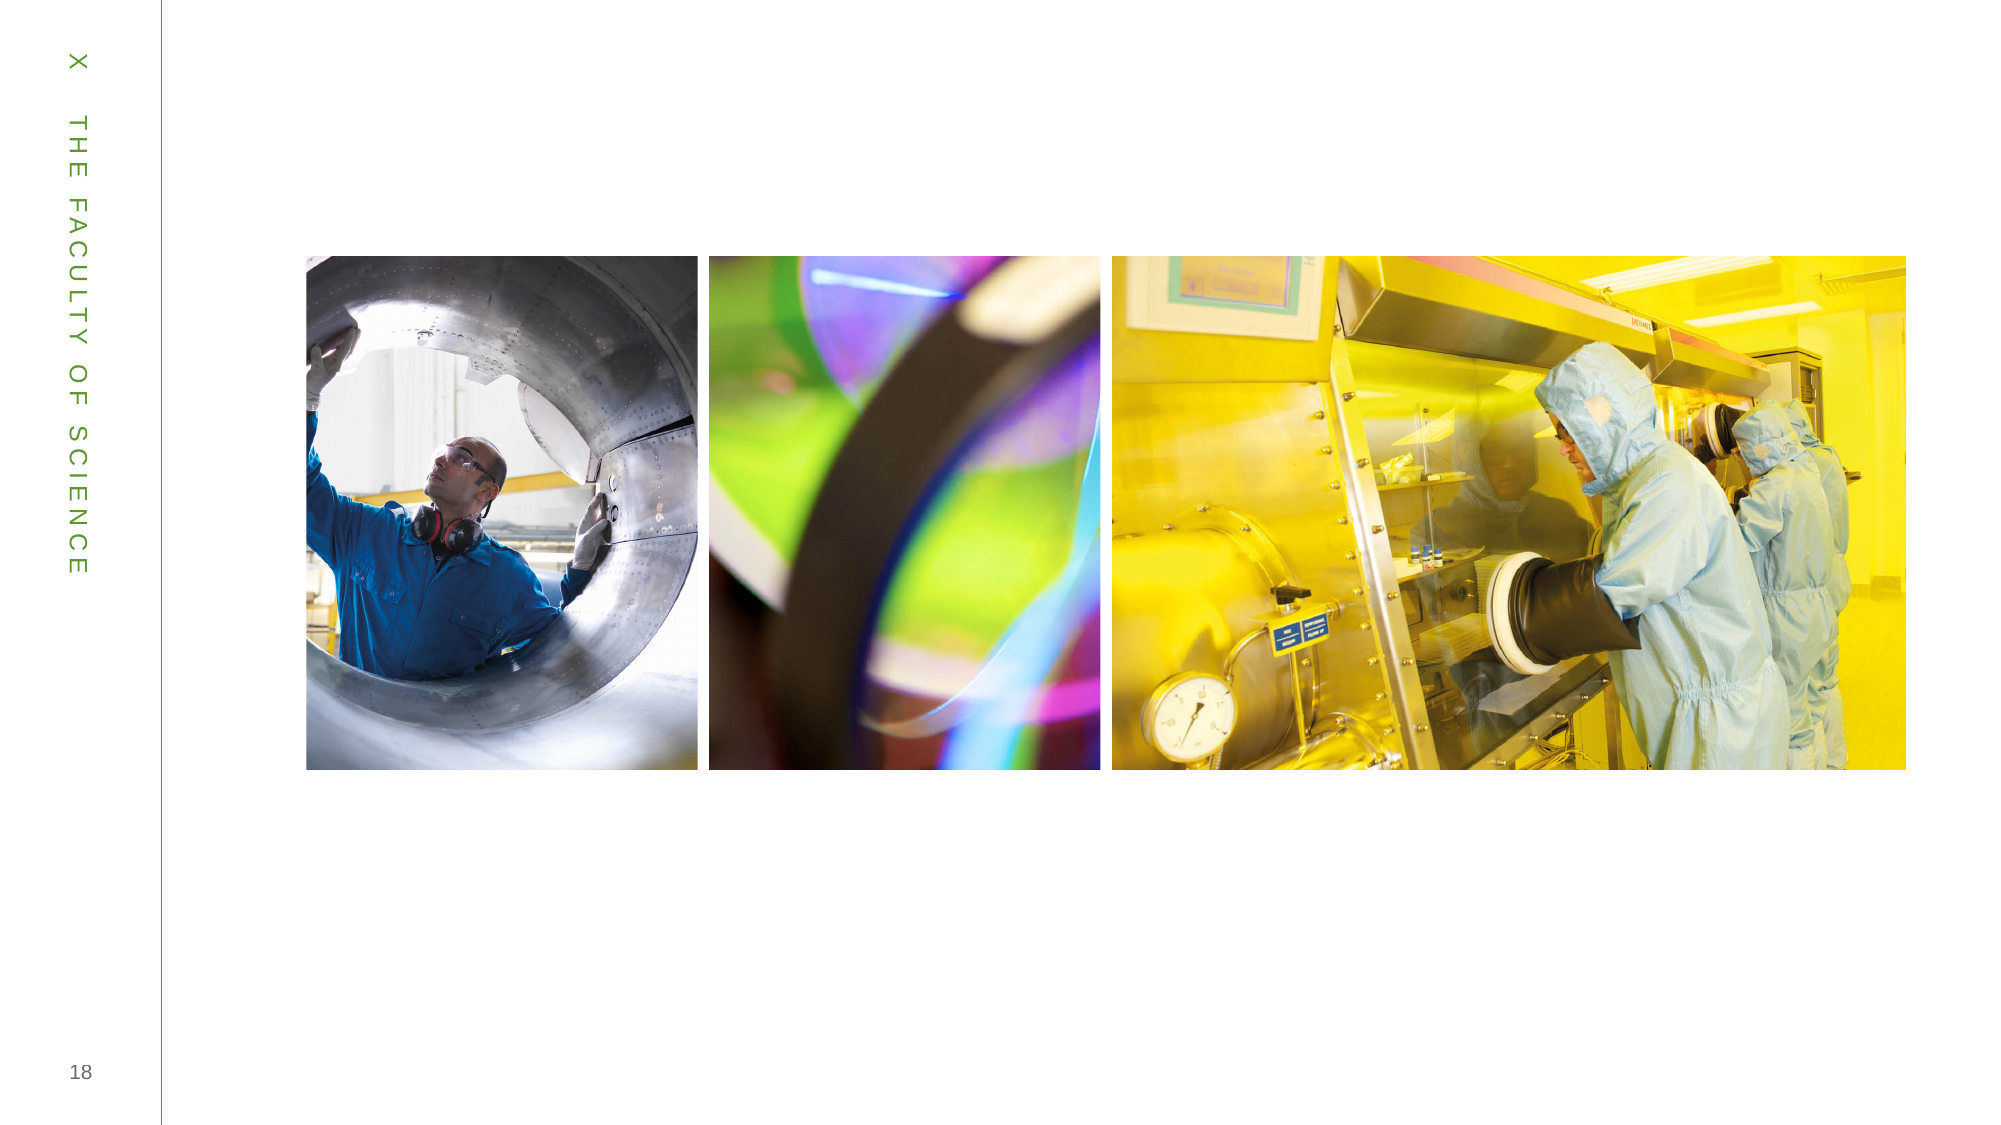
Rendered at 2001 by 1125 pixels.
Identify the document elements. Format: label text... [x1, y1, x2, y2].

picture [306, 256, 698, 770]
picture [1111, 256, 1907, 770]
slide_number 18 [38, 1052, 123, 1091]
picture [709, 256, 1101, 770]
